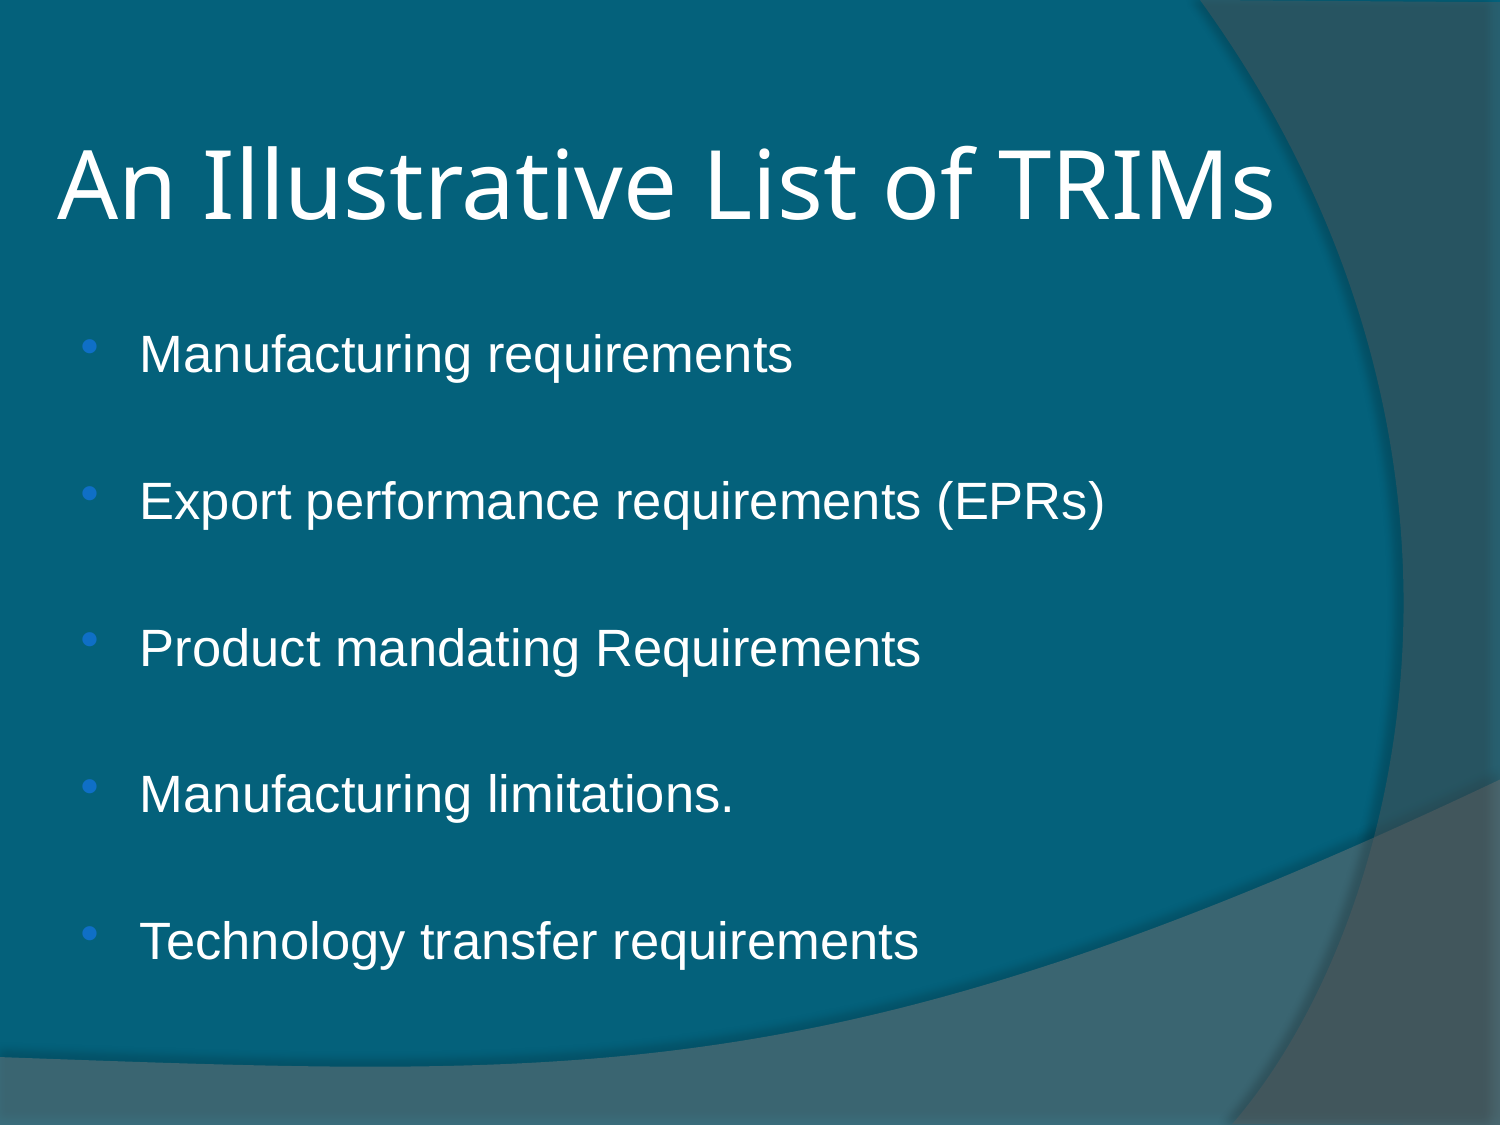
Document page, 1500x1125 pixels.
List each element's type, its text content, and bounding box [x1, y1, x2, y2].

list Manufacturing requirements Export performance requirements (EPRs) Product mandating Requirements Manufacturing limitations. Technology transfer requirements [62, 312, 1500, 1125]
title An Illustrative List of TRIMs [50, 87, 1400, 275]
